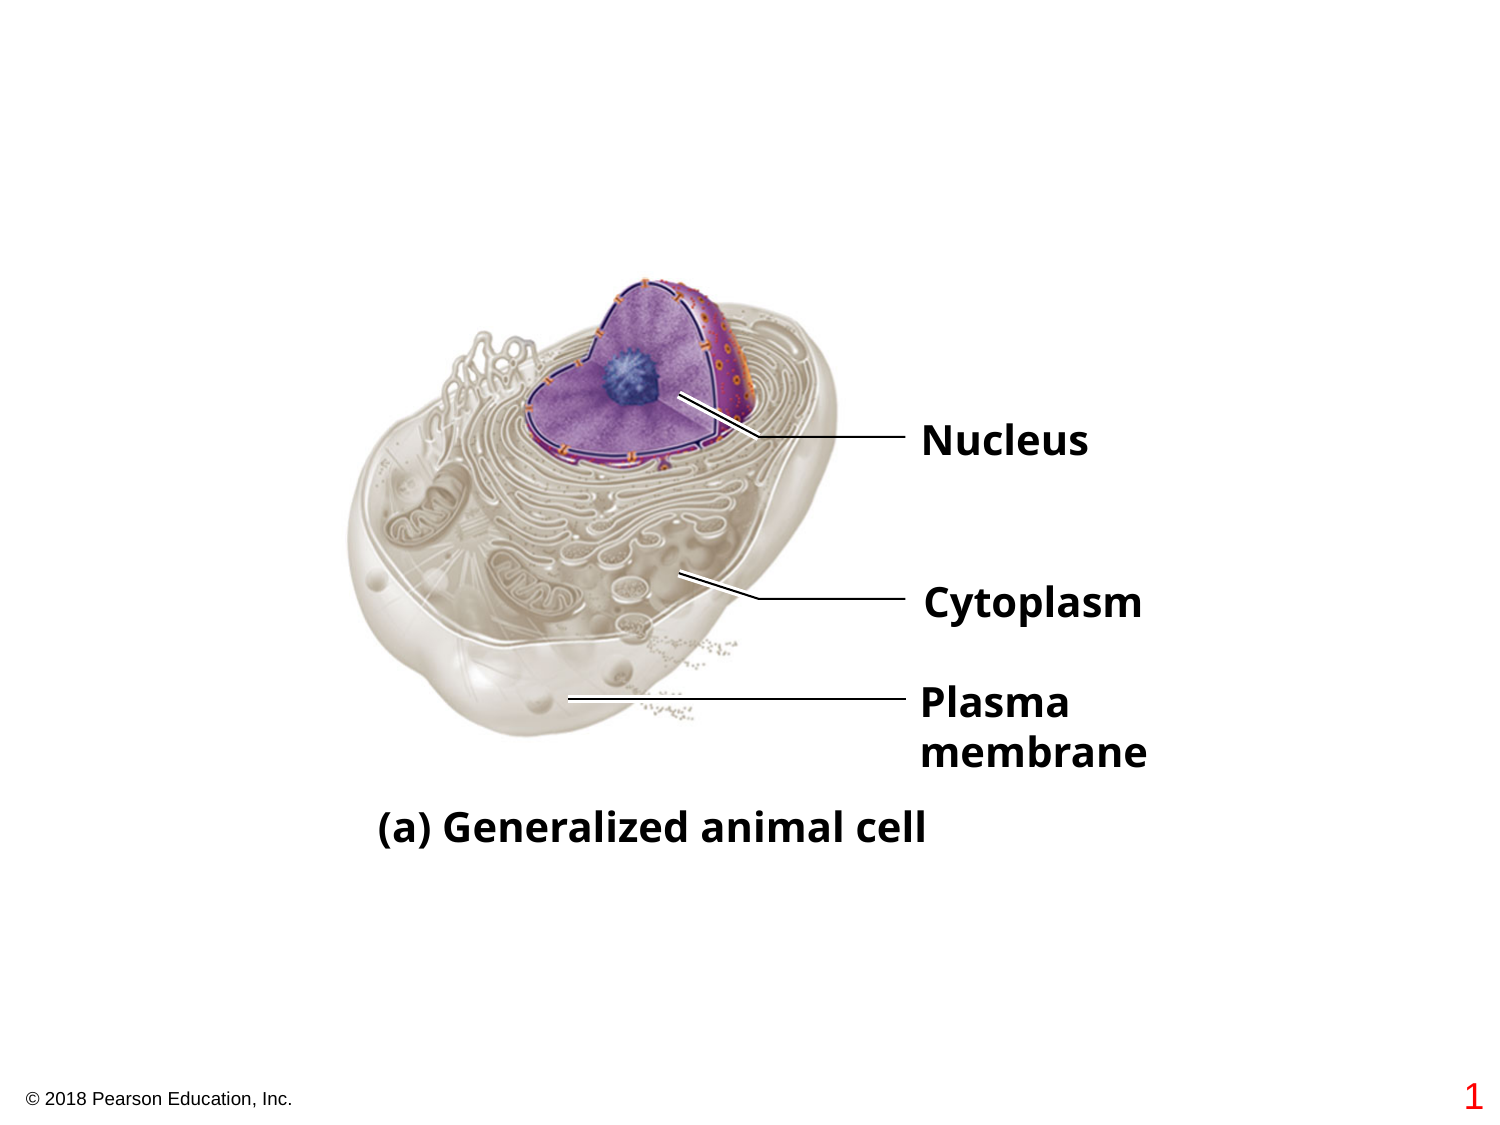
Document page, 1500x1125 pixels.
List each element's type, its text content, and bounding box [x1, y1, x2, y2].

picture [341, 270, 1159, 855]
slide_number 1 [1149, 1064, 1500, 1125]
